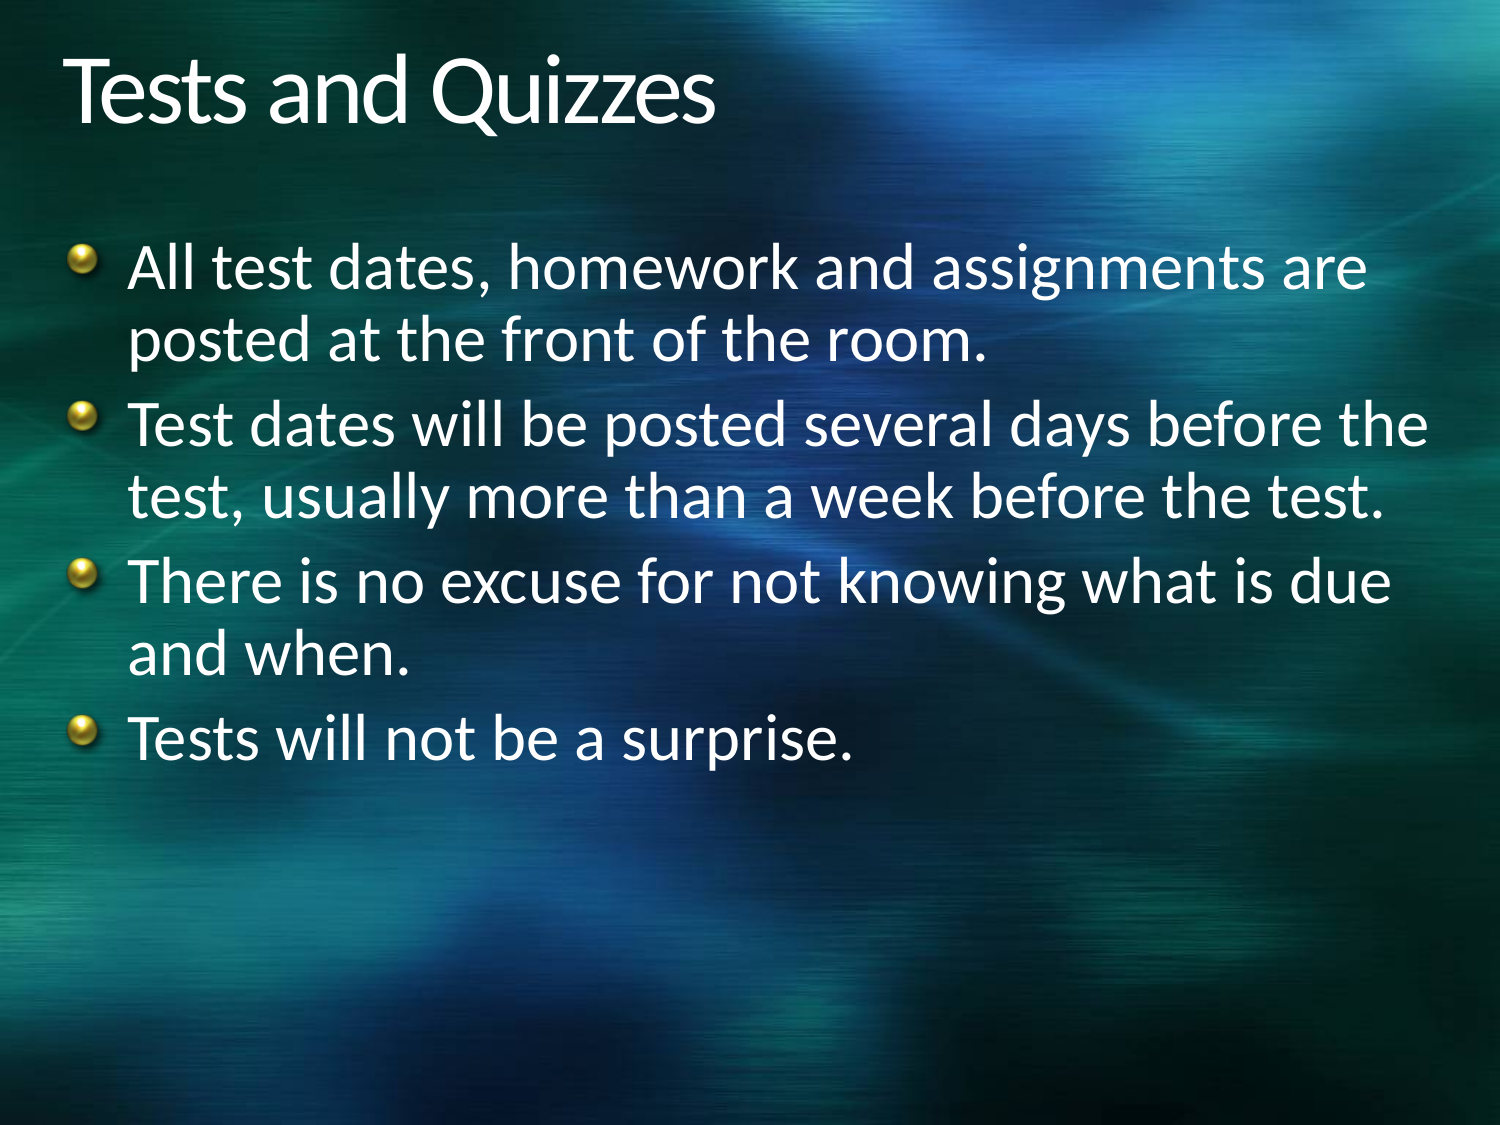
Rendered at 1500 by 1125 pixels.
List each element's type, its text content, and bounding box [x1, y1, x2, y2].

title Tests and Quizzes [62, 37, 1438, 147]
picture [0, 0, 1500, 1125]
list All test dates, homework and assignments are posted at the front of the room. Test dates will be posted several days before the test, usually more than a week before the test. There is no excuse for not knowing what is due and when. Tests will not be a surprise. [62, 231, 1438, 789]
